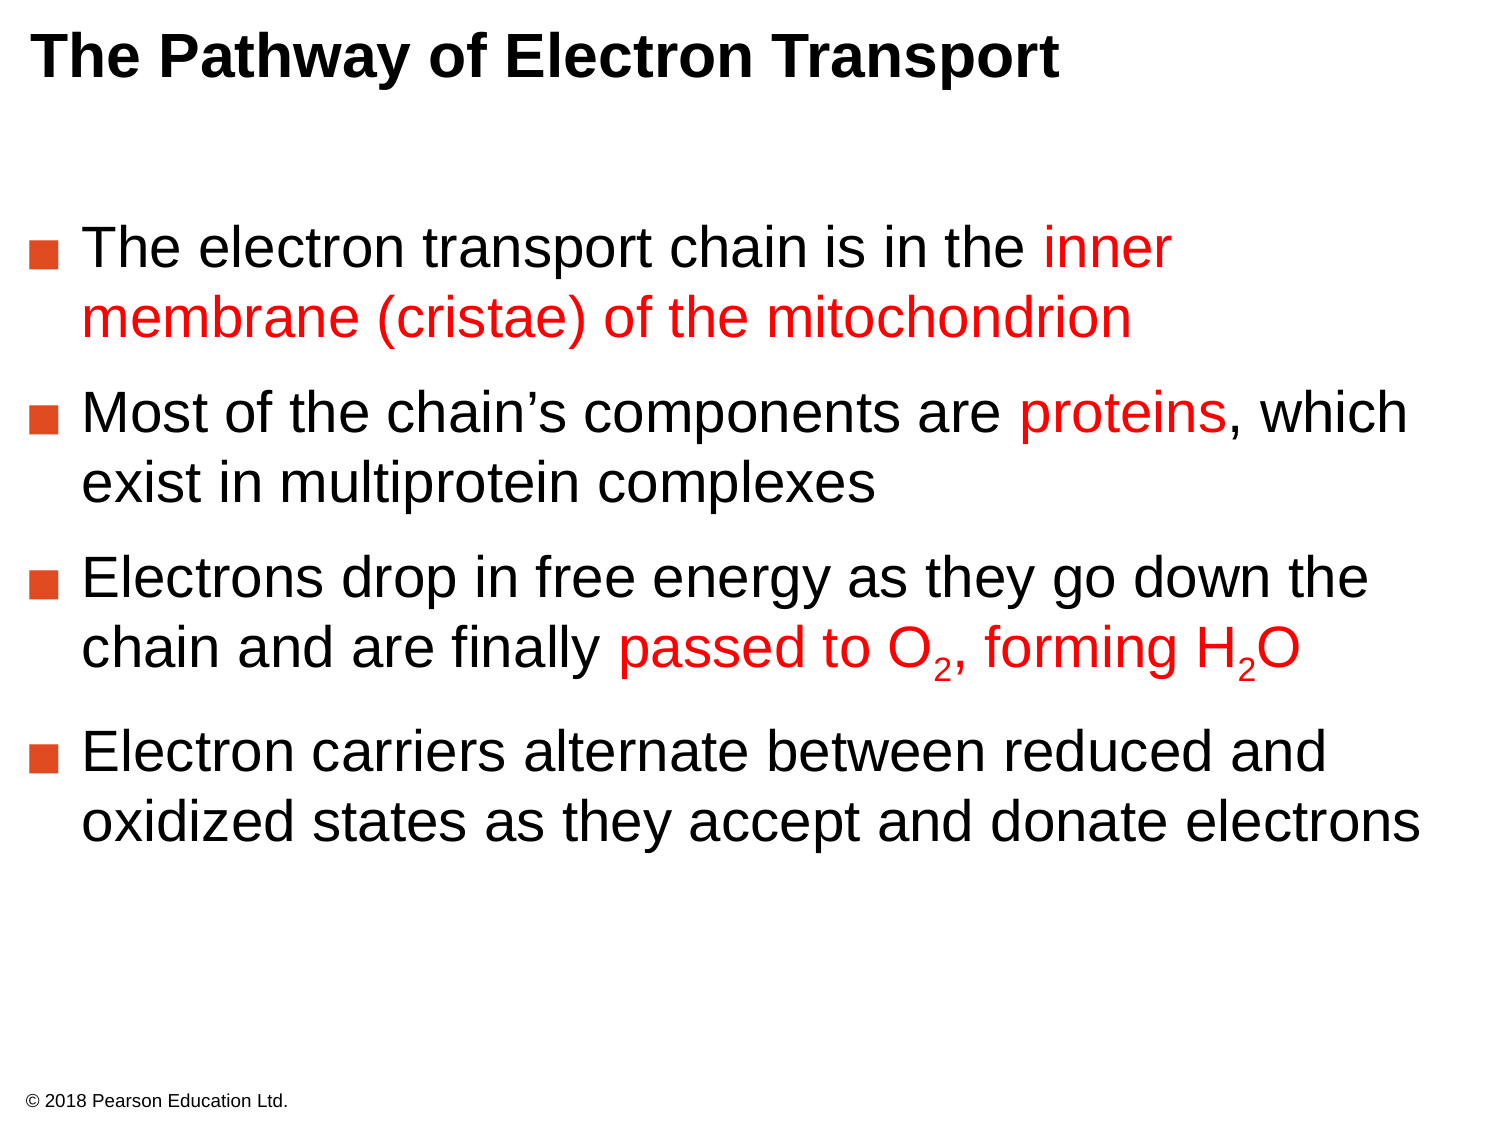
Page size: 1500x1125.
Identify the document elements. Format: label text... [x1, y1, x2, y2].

footer © 2018 Pearson Education Ltd. [10, 1080, 518, 1119]
title The Pathway of Electron Transport [0, 0, 1500, 106]
list The electron transport chain is in the inner membrane (cristae) of the mitochondrion Most of the chain’s components are proteins, which exist in multiprotein complexes Electrons drop in free energy as they go down the chain and are finally passed to O2, forming H2O Electron carriers alternate between reduced and oxidized states as they accept and donate electrons [24, 208, 1475, 1065]
